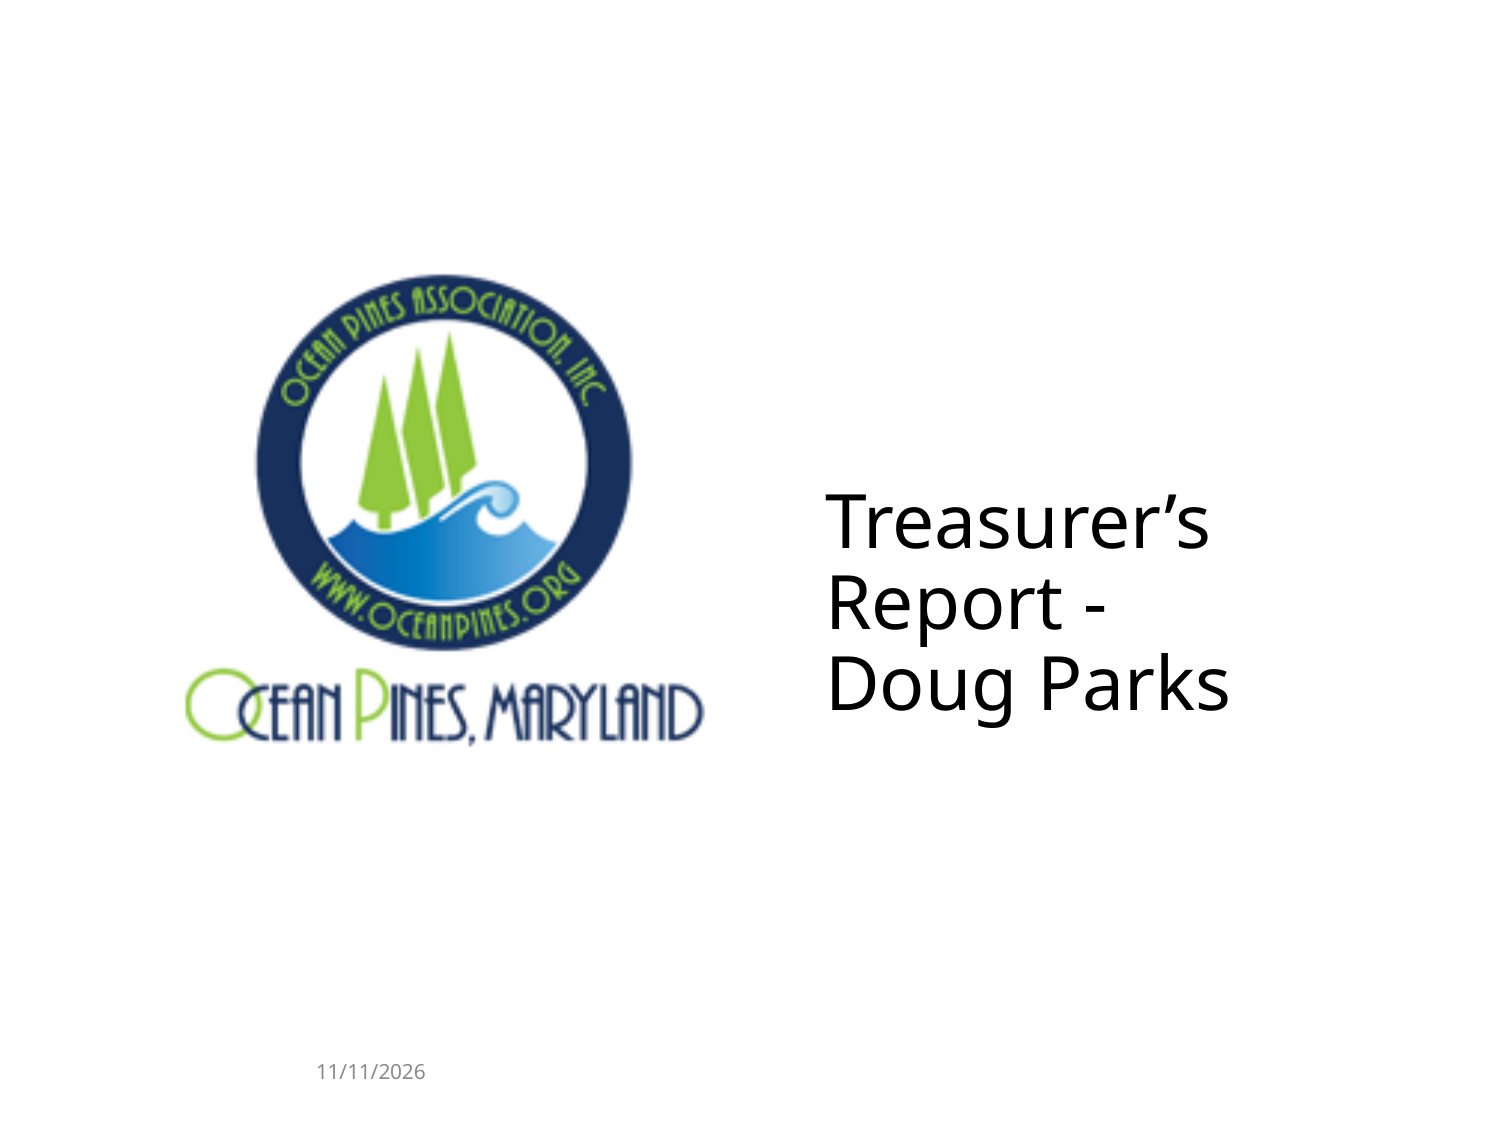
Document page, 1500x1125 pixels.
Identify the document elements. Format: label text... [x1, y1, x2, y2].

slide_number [103, 1042, 441, 1103]
picture [138, 234, 750, 795]
title Treasurer’s Report - Doug Parks [810, 337, 1321, 727]
